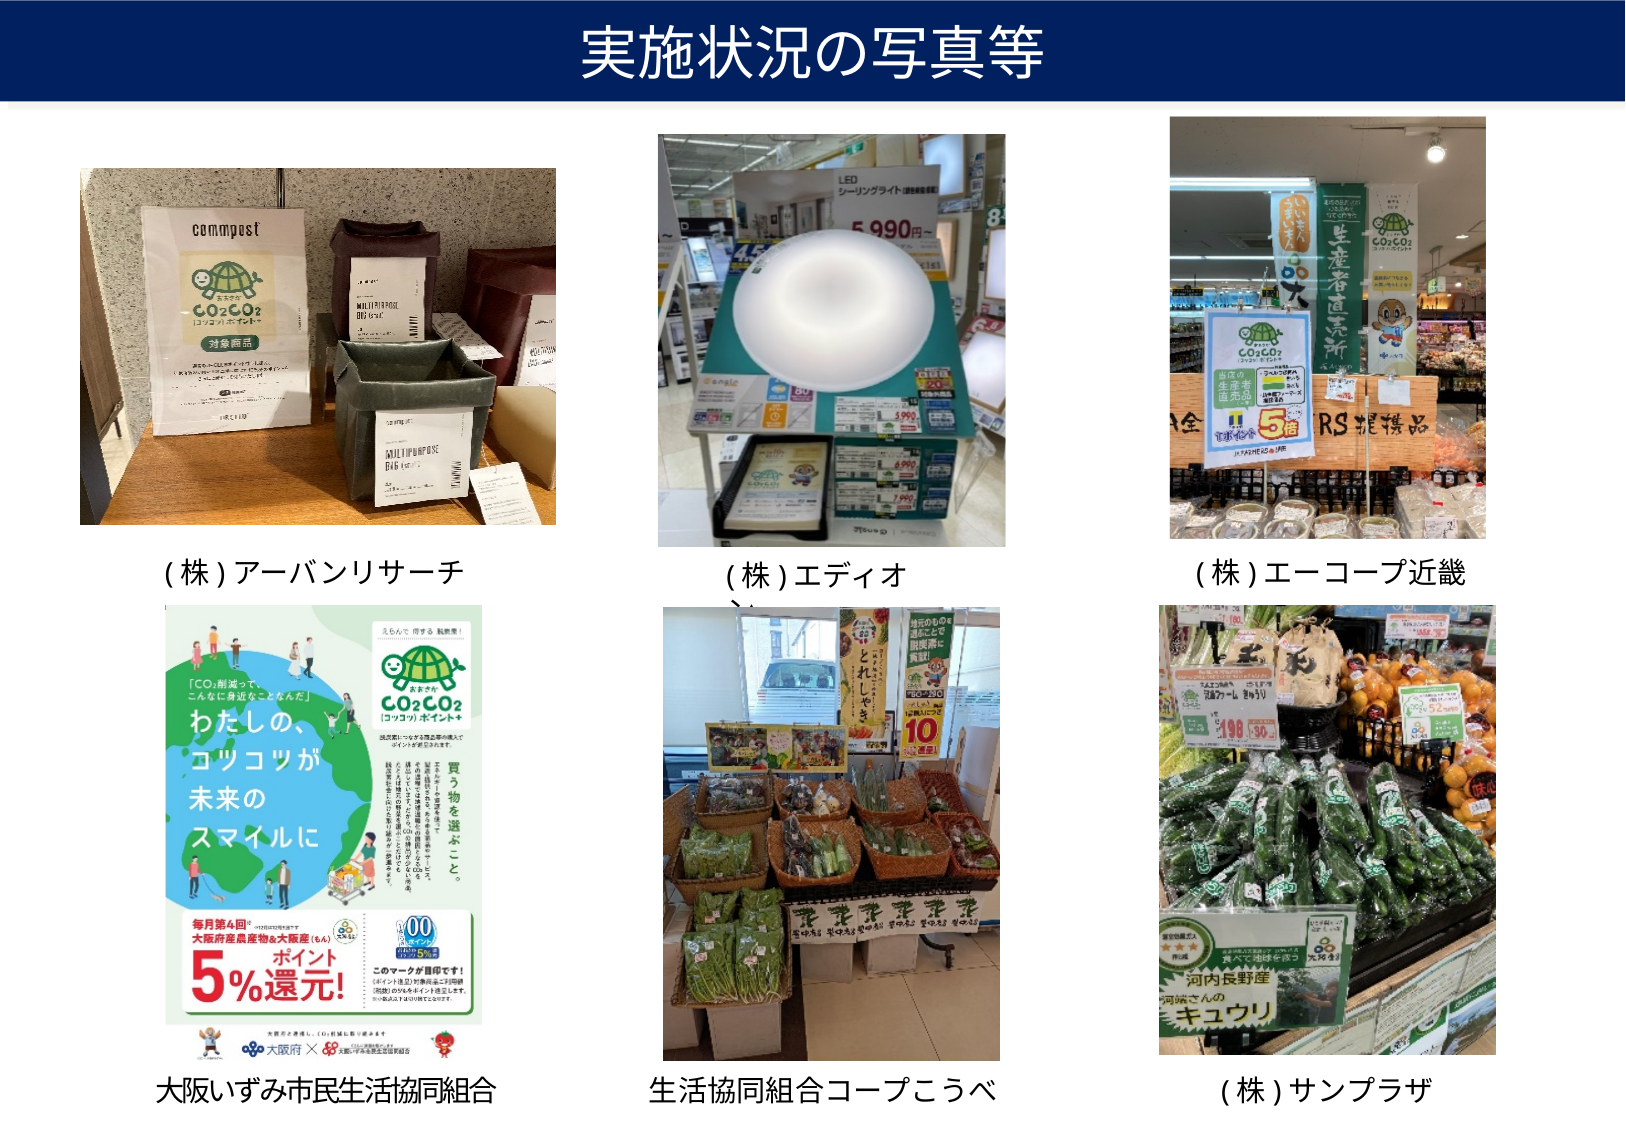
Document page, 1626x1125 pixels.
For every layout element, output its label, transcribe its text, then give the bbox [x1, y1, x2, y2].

text_box 生活協同組合コープこうべ [634, 1064, 1013, 1115]
text_box (株)エーコープ近畿 [1181, 546, 1514, 597]
text_box 大阪いずみ市民生活協同組合 [140, 1064, 513, 1115]
picture [1116, 117, 1539, 538]
picture [662, 606, 1000, 1062]
picture [79, 167, 556, 525]
picture [164, 605, 482, 1063]
text_box 実施状況の写真等 [0, 0, 1625, 102]
picture [1159, 605, 1496, 1055]
text_box (株)アーバンリサーチ [149, 546, 481, 597]
text_box (株)エディオン [711, 549, 936, 605]
picture [625, 134, 1038, 547]
text_box (株)サンプラザ [1206, 1064, 1449, 1115]
